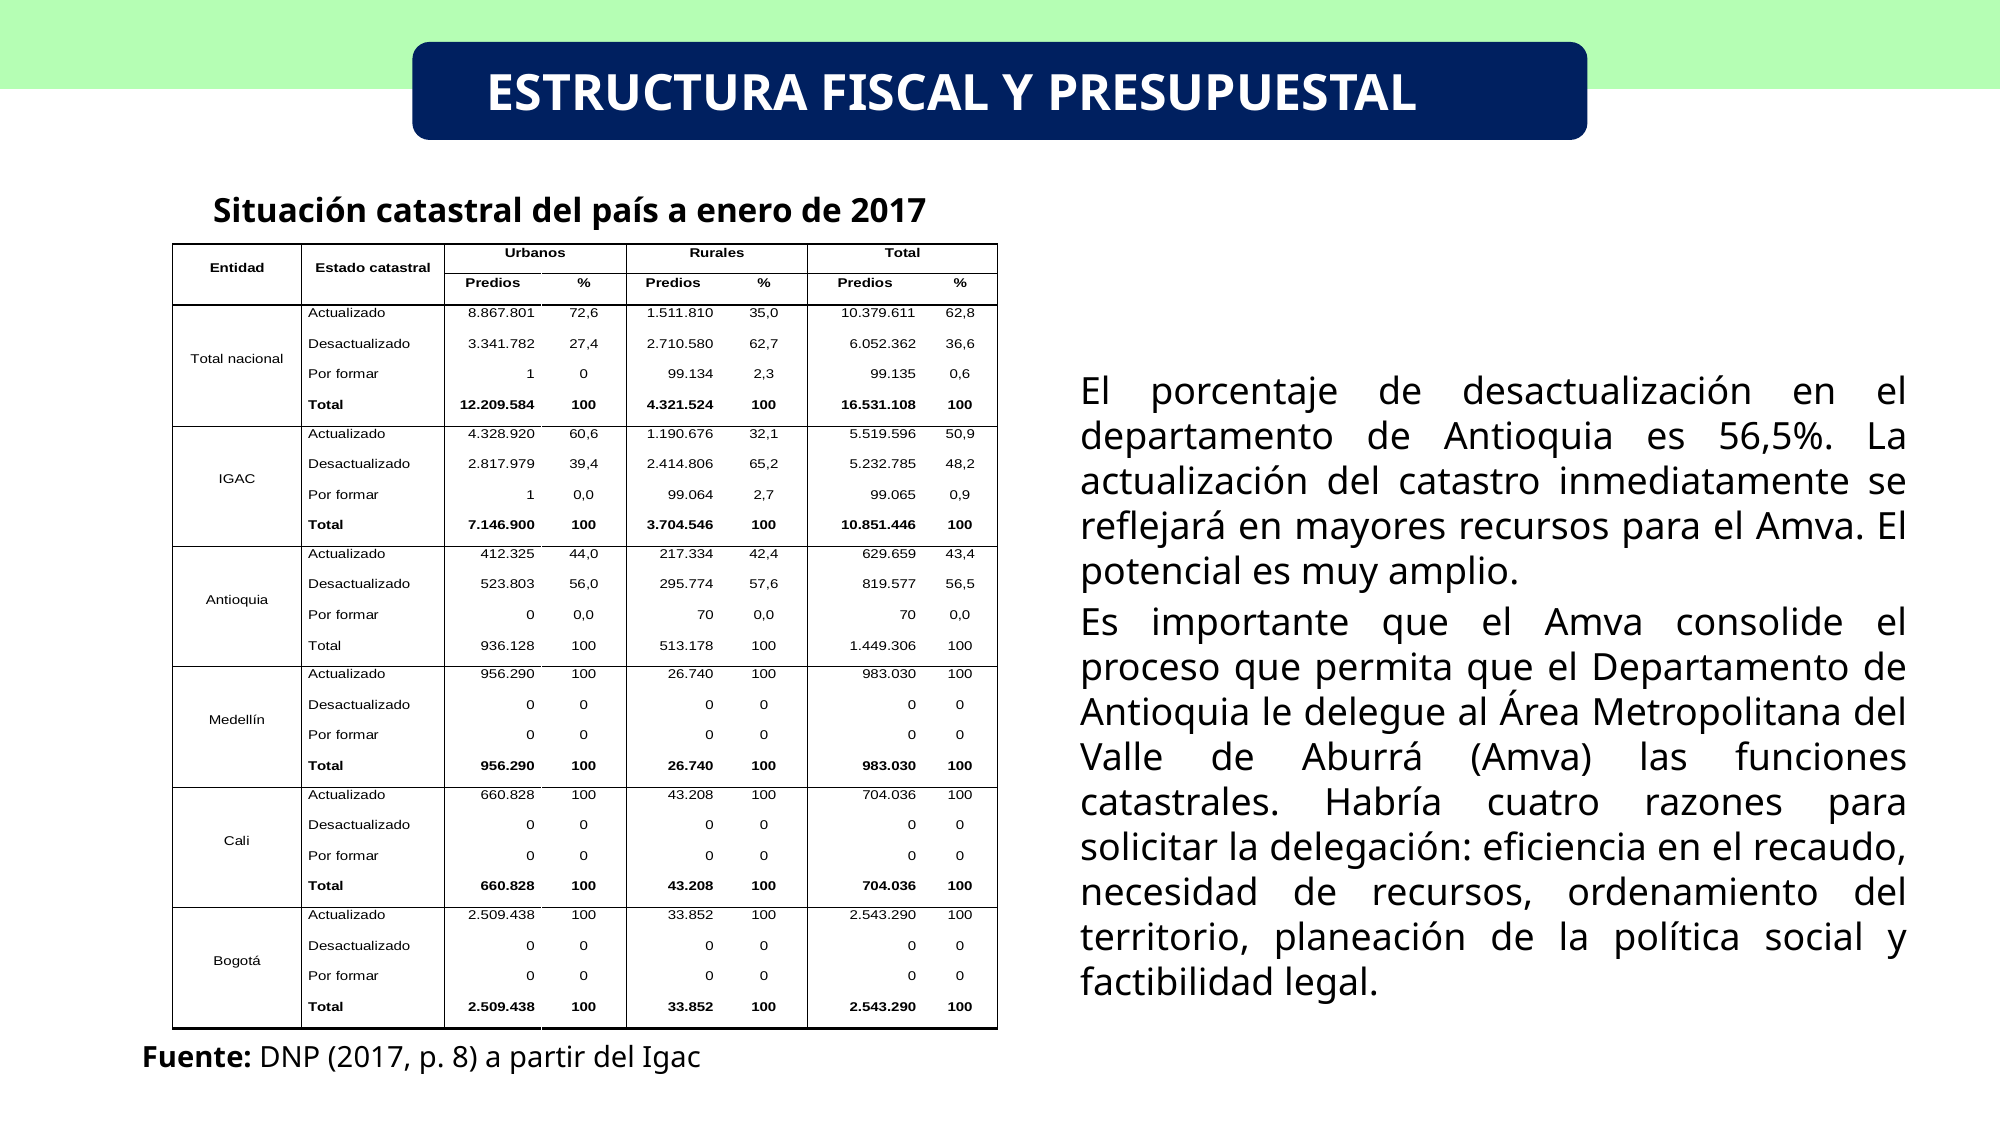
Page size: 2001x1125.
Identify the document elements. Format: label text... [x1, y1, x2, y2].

text_box Es importante que el Amva consolide el proceso que permita que el Departamento de Antioquia le delegue al Área Metropolitana del Valle de Aburrá (Amva) las funciones catastrales. Habría cuatro razones para solicitar la delegación: eficiencia en el recaudo, necesidad de recursos, ordenamiento del territorio, planeación de la política social y factibilidad legal. [1065, 600, 1923, 1011]
text_box [0, 0, 2000, 89]
text_box El porcentaje de desactualización en el departamento de Antioquia es 56,5%. La actualización del catastro inmediatamente se reflejará en mayores recursos para el Amva. El potencial es muy amplio. [1065, 359, 1923, 600]
picture [171, 242, 1000, 1065]
text_box Fuente: DNP (2017, p. 8) a partir del Igac [127, 1031, 717, 1082]
text_box Situación catastral del país a enero de 2017 [198, 181, 943, 237]
text_box [412, 41, 1588, 140]
text_box ESTRUCTURA FISCAL Y PRESUPUESTAL [472, 53, 1553, 129]
